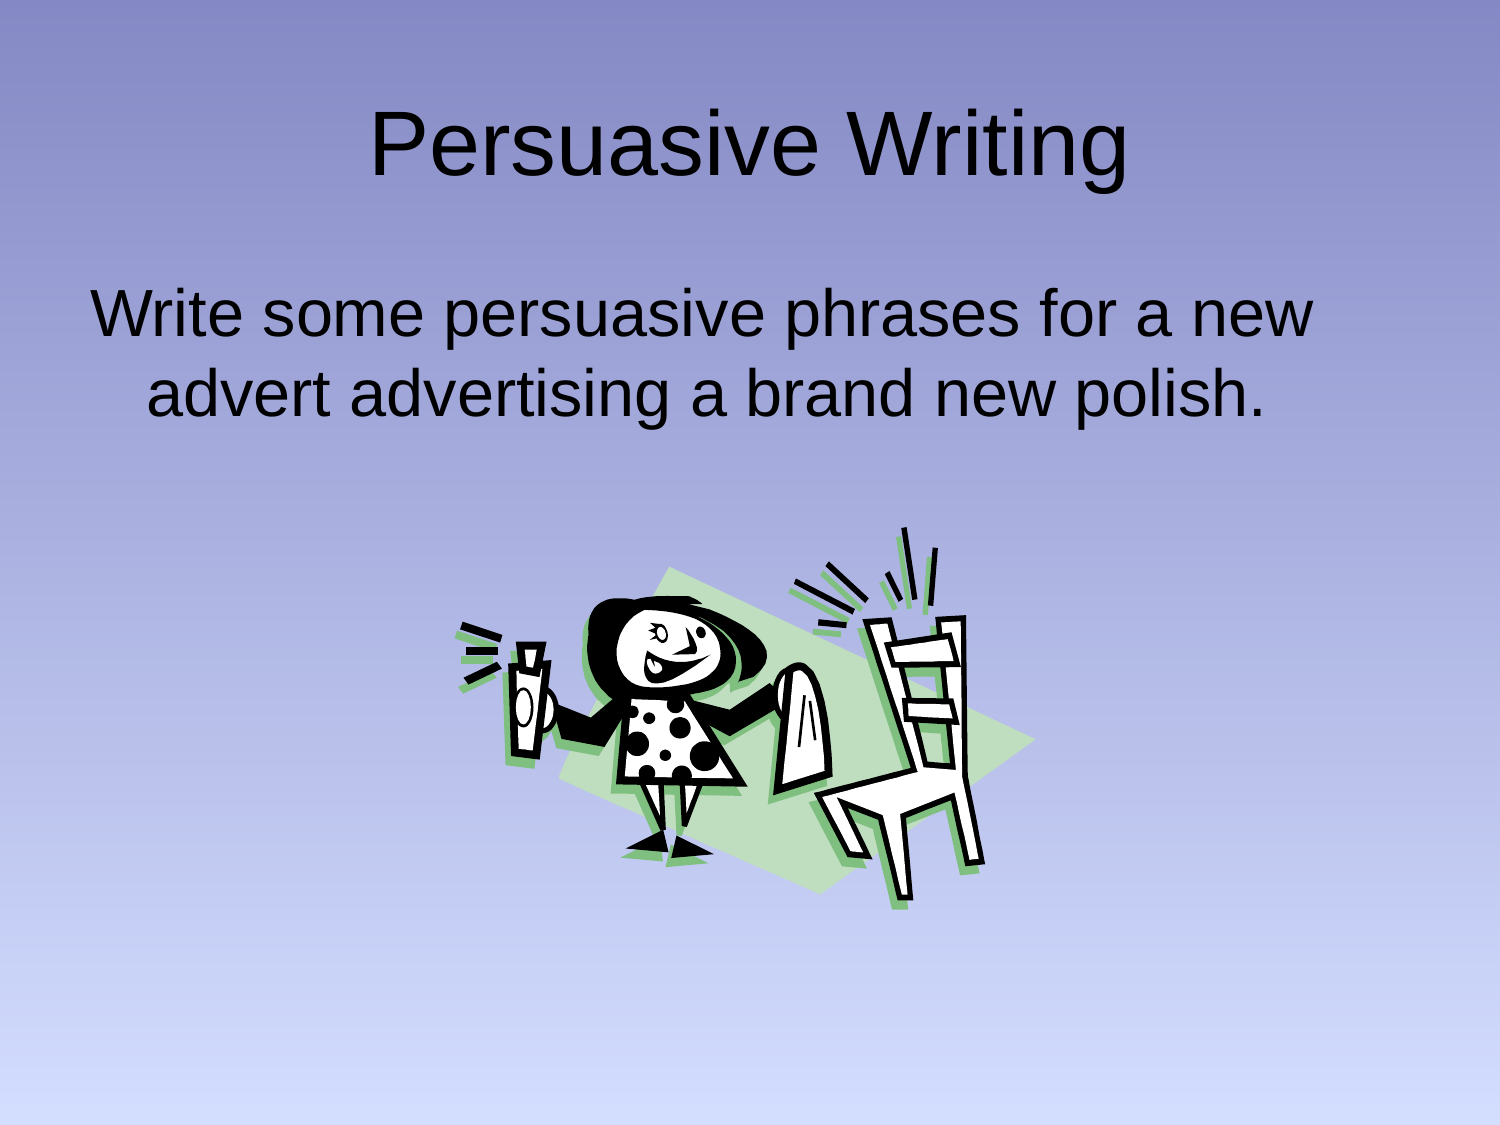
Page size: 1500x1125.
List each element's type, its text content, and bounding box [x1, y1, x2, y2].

picture [454, 526, 1036, 910]
list Write some persuasive phrases for a new advert advertising a brand new polish. [74, 262, 1426, 1006]
title Persuasive Writing [74, 44, 1426, 233]
